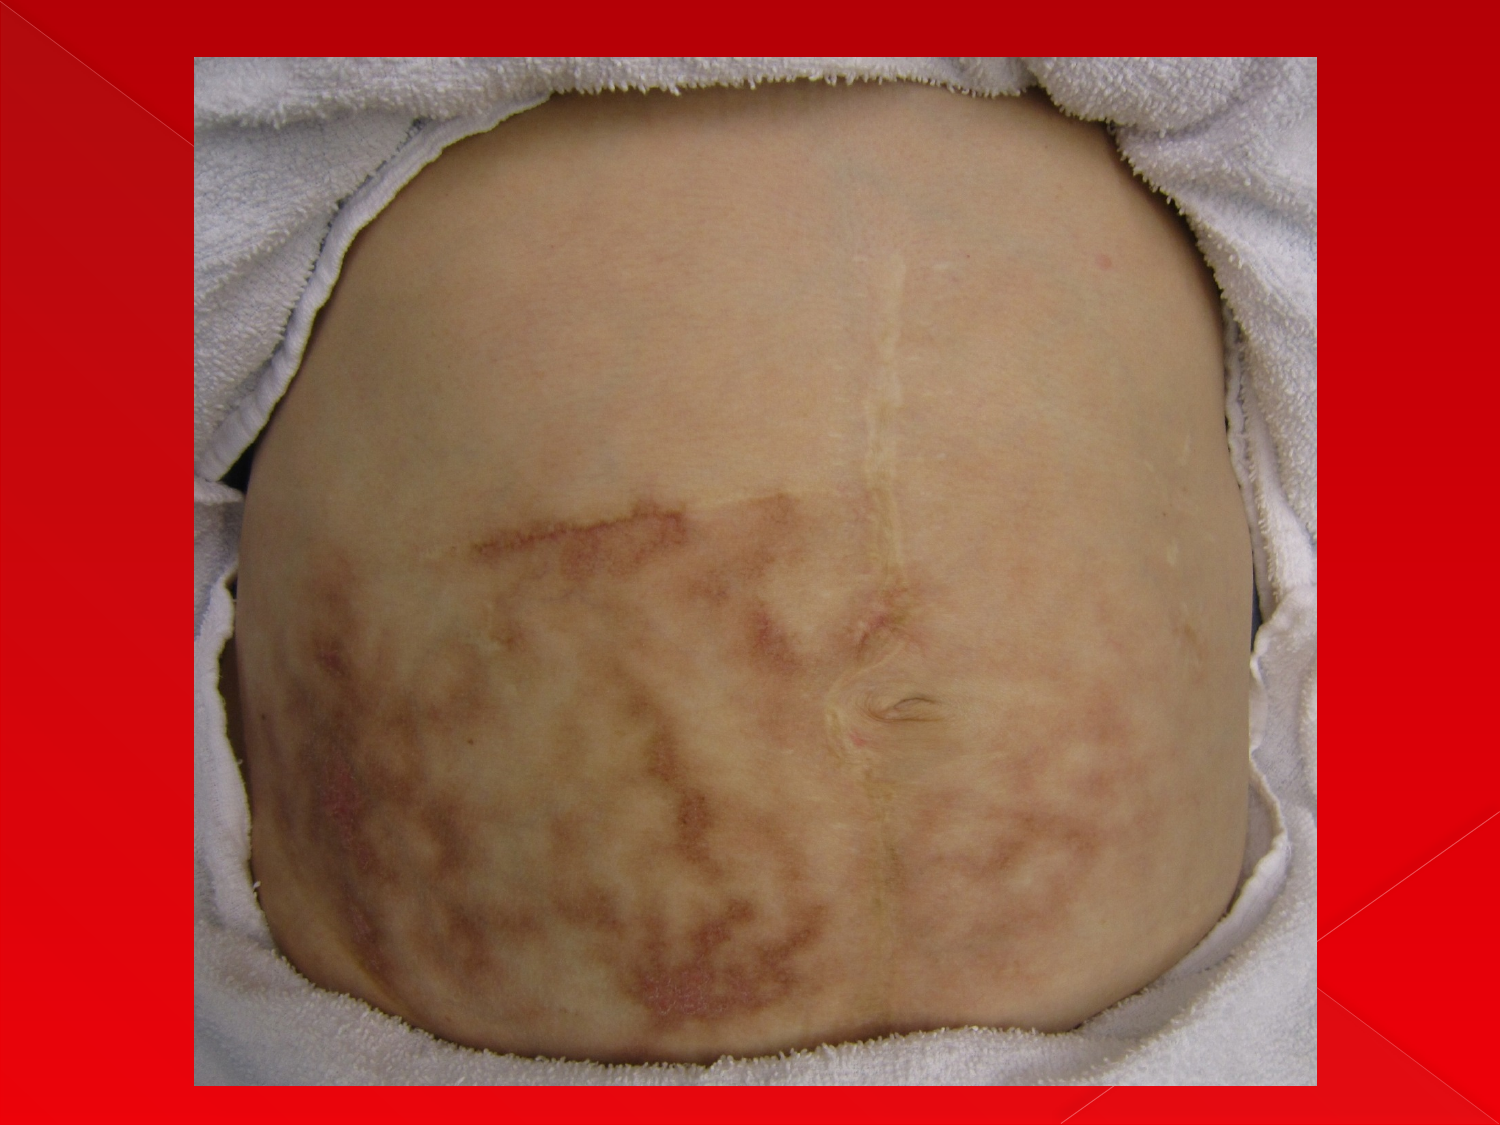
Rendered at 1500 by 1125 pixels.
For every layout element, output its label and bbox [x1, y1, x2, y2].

picture [194, 57, 1318, 1086]
